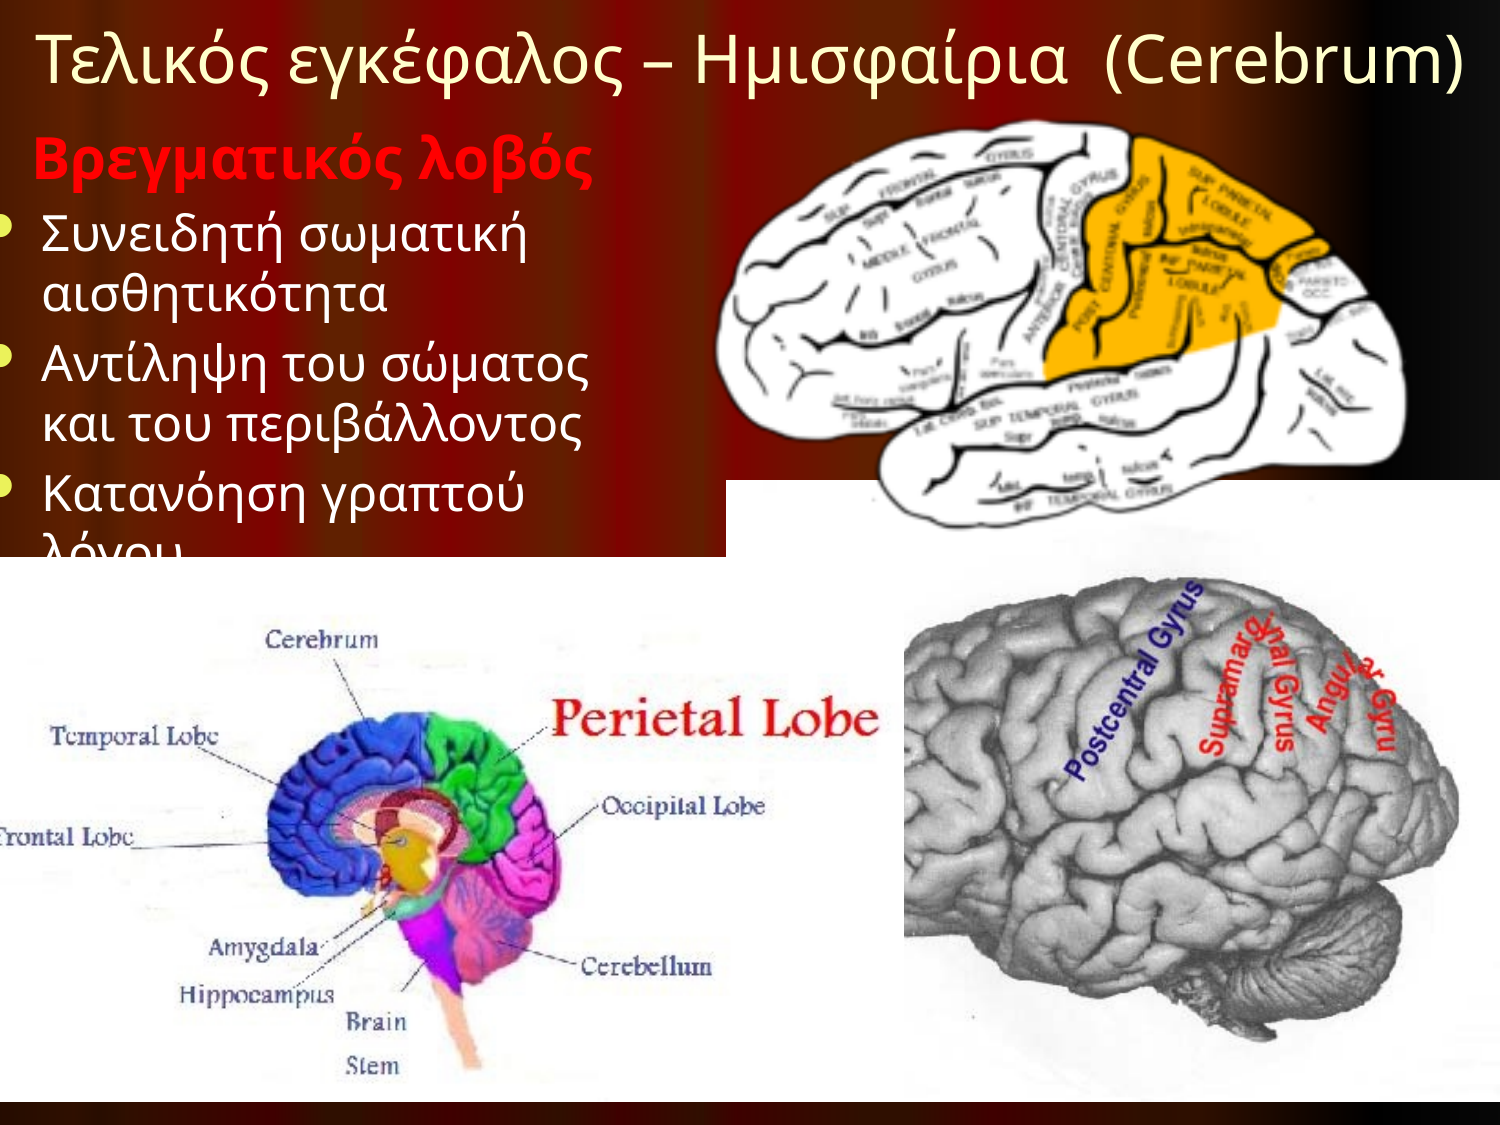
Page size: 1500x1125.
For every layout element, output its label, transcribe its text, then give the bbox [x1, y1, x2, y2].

list Βρεγματικός λοβός Συνειδητή σωματική αισθητικότητα Αντίληψη του σώματος και του περιβάλλοντος Κατανόηση γραπτού λόγου [0, 113, 663, 556]
picture [0, 480, 1500, 1103]
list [690, 113, 1427, 538]
title Τελικός εγκέφαλος – Ημισφαίρια (Cerebrum) [0, 0, 1500, 114]
